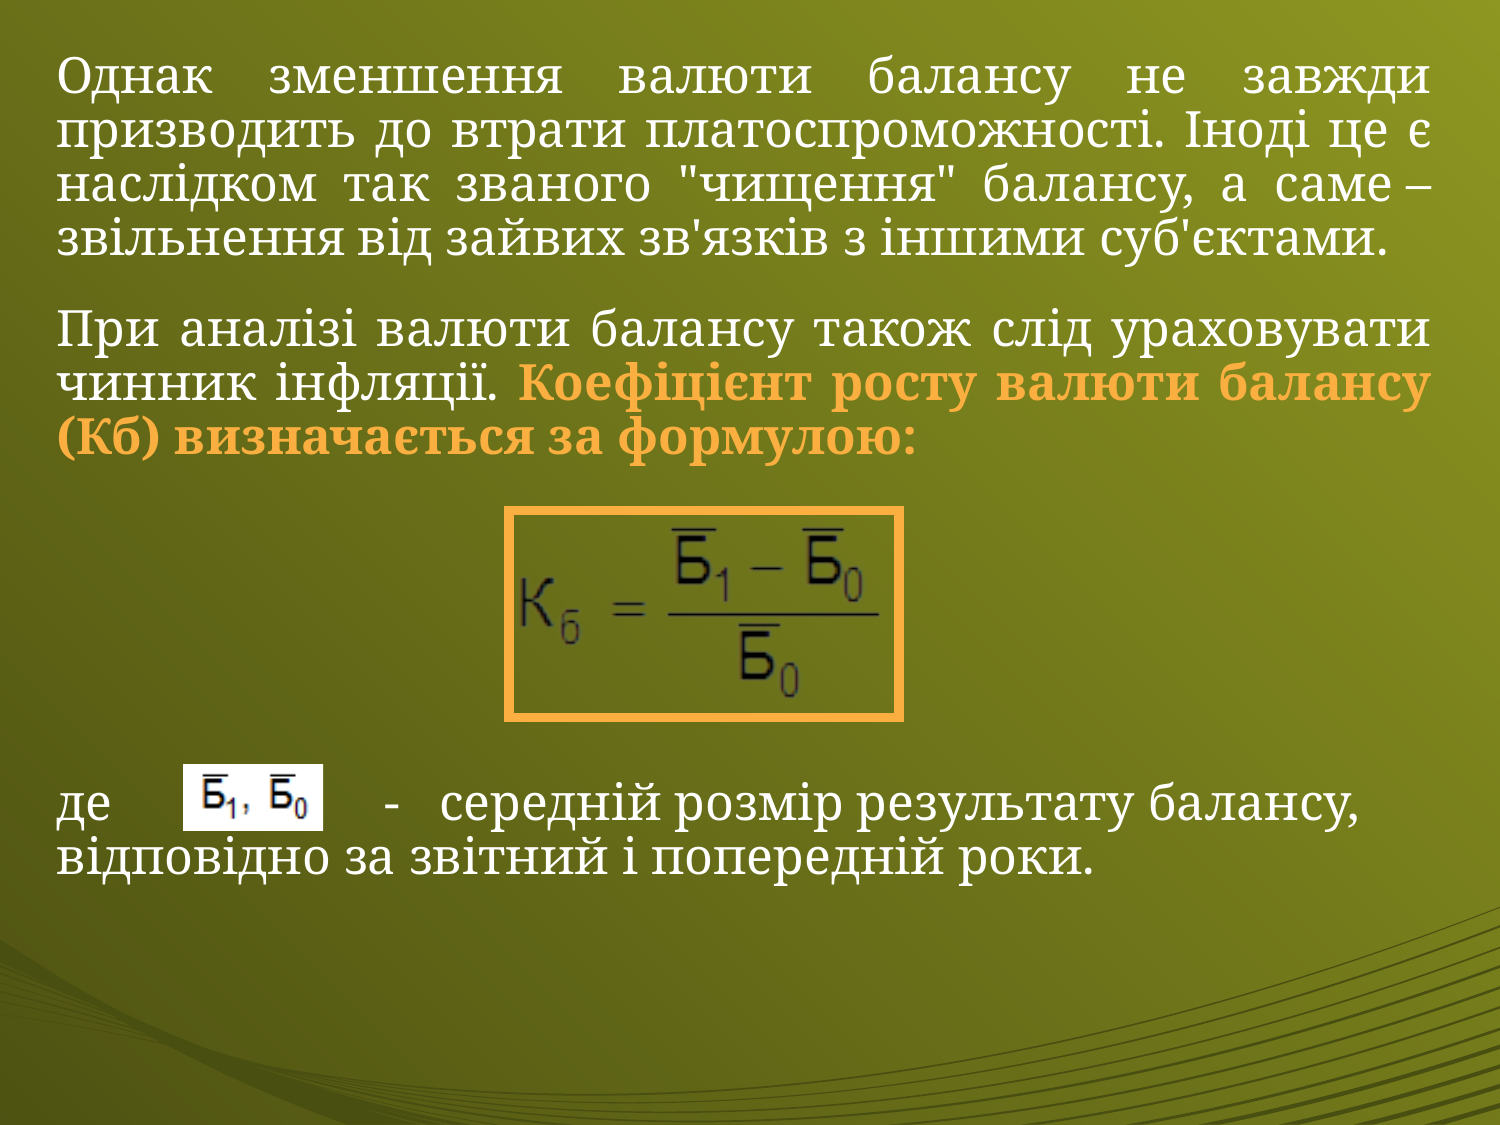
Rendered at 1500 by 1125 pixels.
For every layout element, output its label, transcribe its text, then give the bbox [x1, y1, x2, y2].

picture [513, 514, 895, 713]
picture [182, 764, 324, 831]
list Однак зменшення валюти балансу не завжди призводить до втрати платоспроможності. Іноді це є наслідком так званого "чищення" балансу, а саме – звільнення від зайвих зв'язків з іншими суб'єктами. При аналізі валюти балансу також слід ураховувати чинник інфляції. Коефіцієнт росту валюти балансу (Кб) визначається за формулою: де - середній розмір результату балансу, відповідно за звітний і попередній роки. [41, 42, 1447, 1012]
